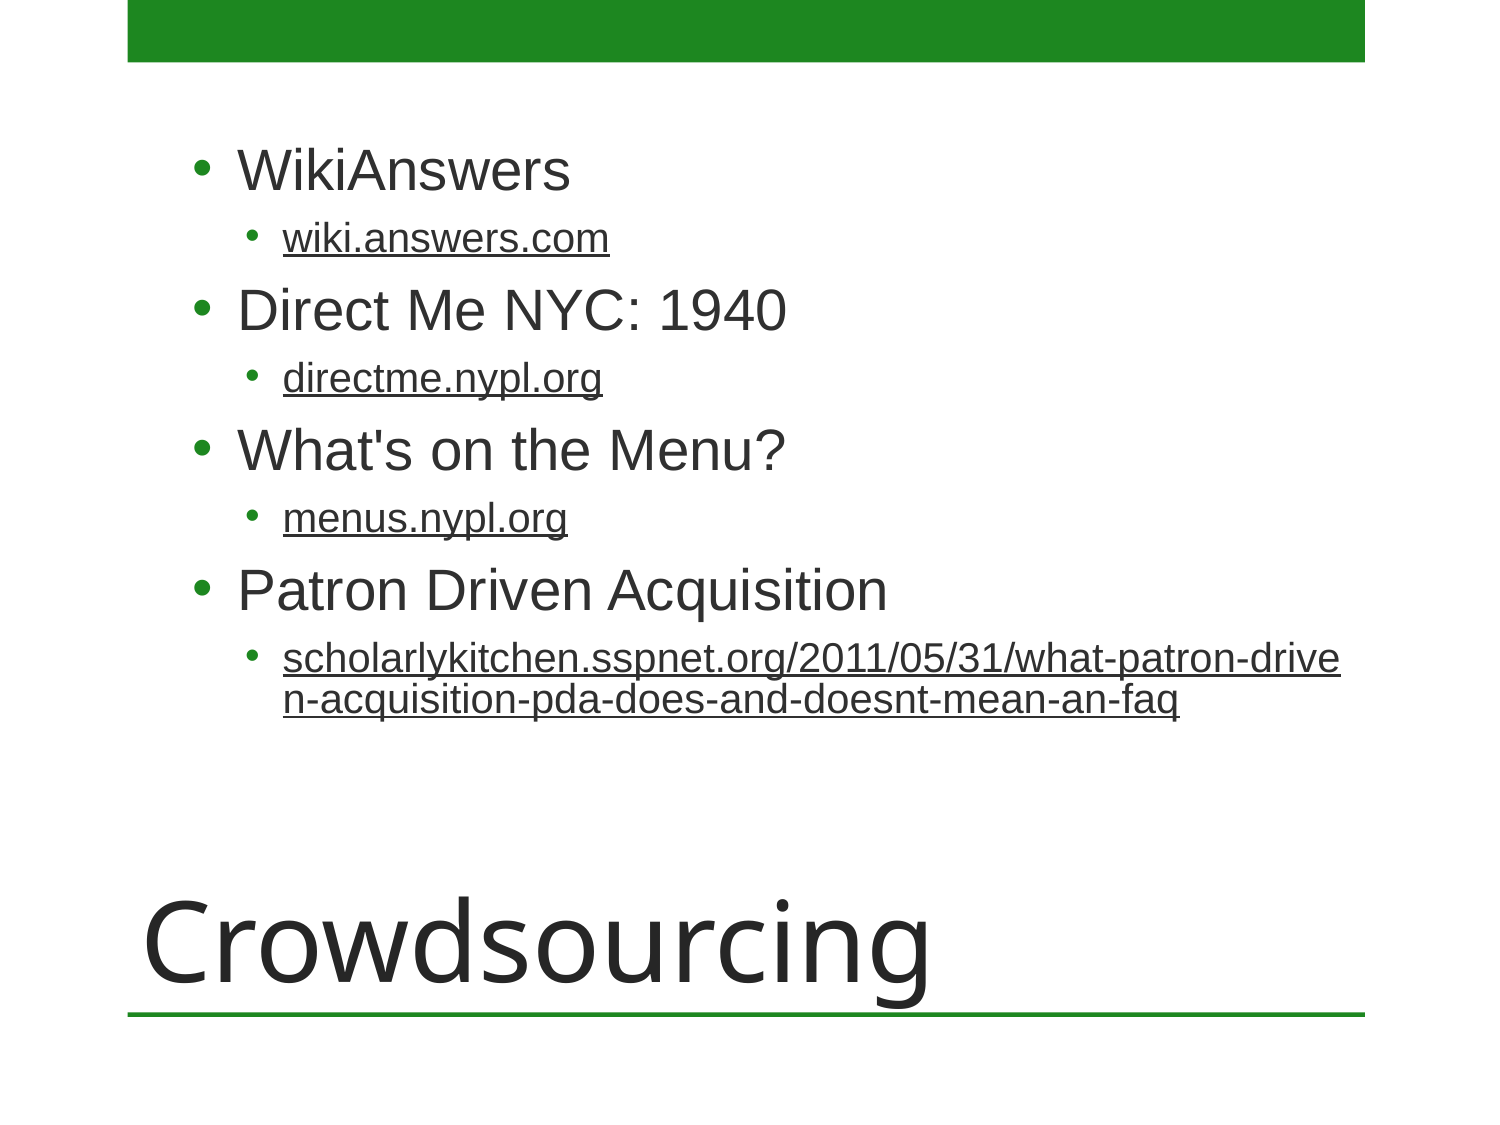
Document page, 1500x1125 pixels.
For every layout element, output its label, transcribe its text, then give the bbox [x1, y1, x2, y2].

list WikiAnswers wiki.answers.com Direct Me NYC: 1940 directme.nypl.org What's on the Menu? menus.nypl.org Patron Driven Acquisition scholarlykitchen.sspnet.org/2011/05/31/what-patron-driven-acquisition-pda-does-and-doesnt-mean-an-faq [125, 112, 1363, 750]
title Crowdsourcing [125, 750, 1363, 1013]
